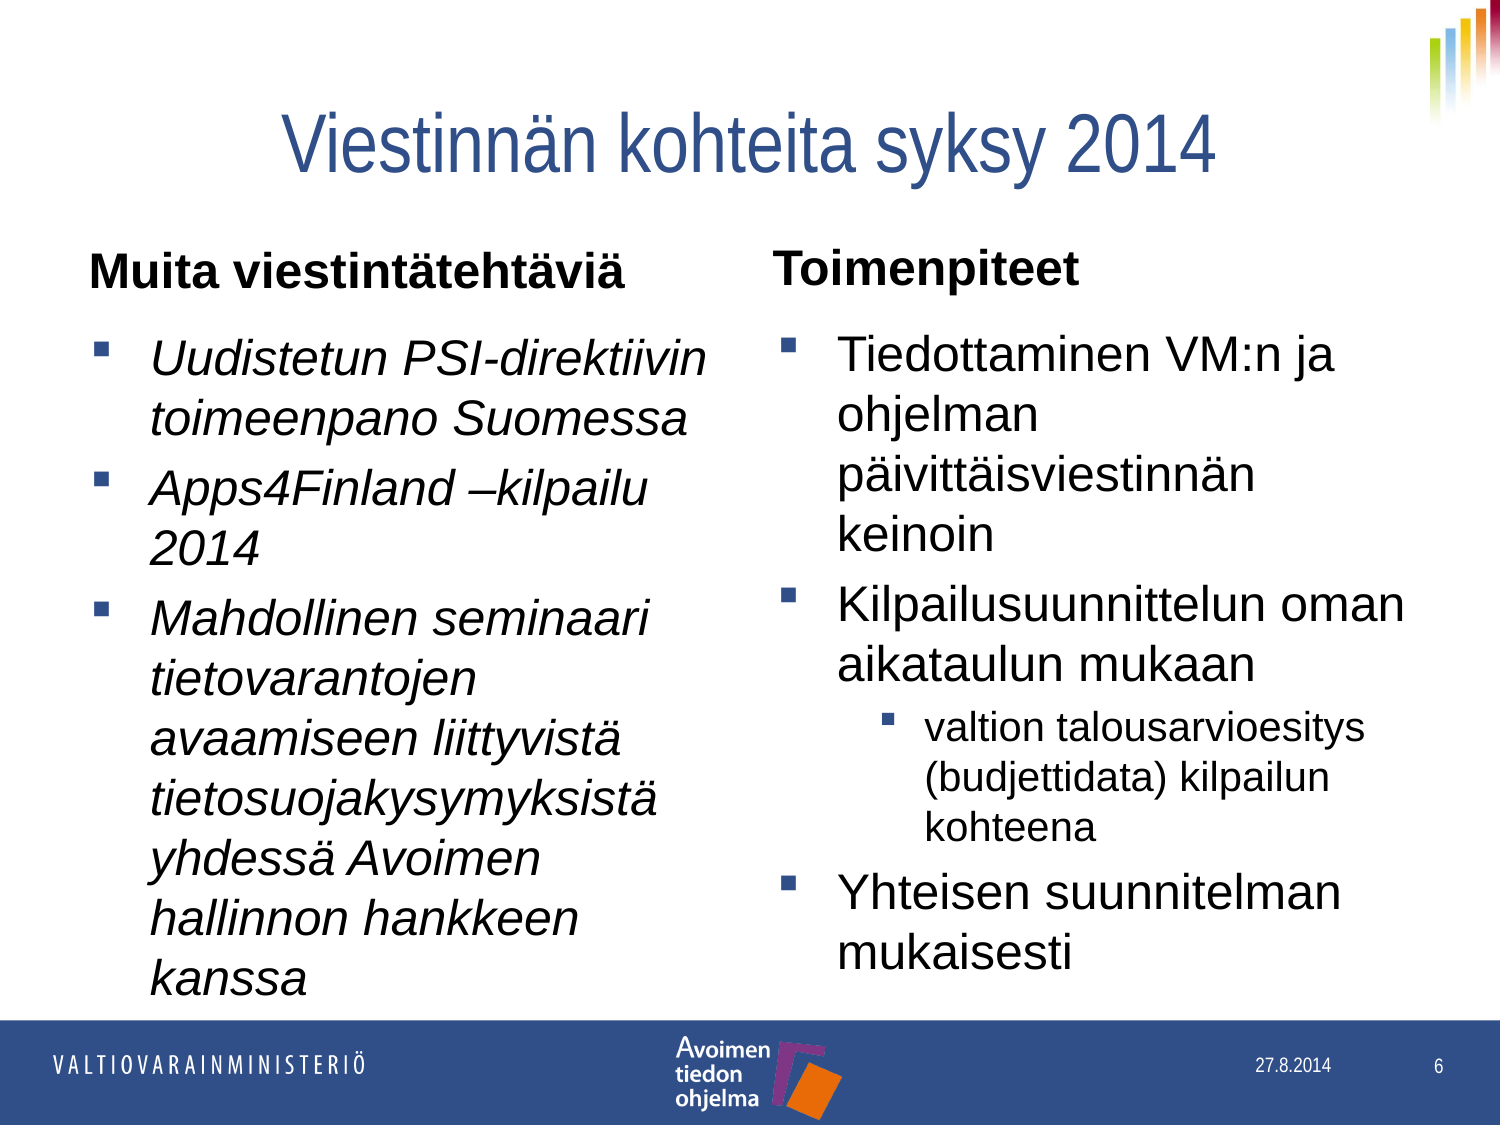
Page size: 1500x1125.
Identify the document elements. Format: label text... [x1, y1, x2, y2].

list Tiedottaminen VM:n ja ohjelman päivittäisviestinnän keinoin Kilpailusuunnittelun oman aikataulun mukaan valtion talousarvioesitys (budjettidata) kilpailun kohteena Yhteisen suunnitelman mukaisesti [761, 313, 1426, 963]
picture [1430, 0, 1500, 143]
title Viestinnän kohteita syksy 2014 [74, 44, 1426, 233]
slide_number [1240, 1045, 1380, 1082]
picture [53, 1051, 364, 1074]
list Muita viestintätehtäviä [73, 201, 737, 307]
picture [675, 1030, 842, 1123]
list Toimenpiteet [757, 198, 1421, 304]
slide_number 6 [1380, 1045, 1459, 1081]
list Uudistetun PSI-direktiivin toimeenpano Suomessa Apps4Finland –kilpailu 2014 Mahdollinen seminaari tietovarantojen avaamiseen liittyvistä tietosuojakysymyksistä yhdessä Avoimen hallinnon hankkeen kanssa [74, 317, 761, 967]
